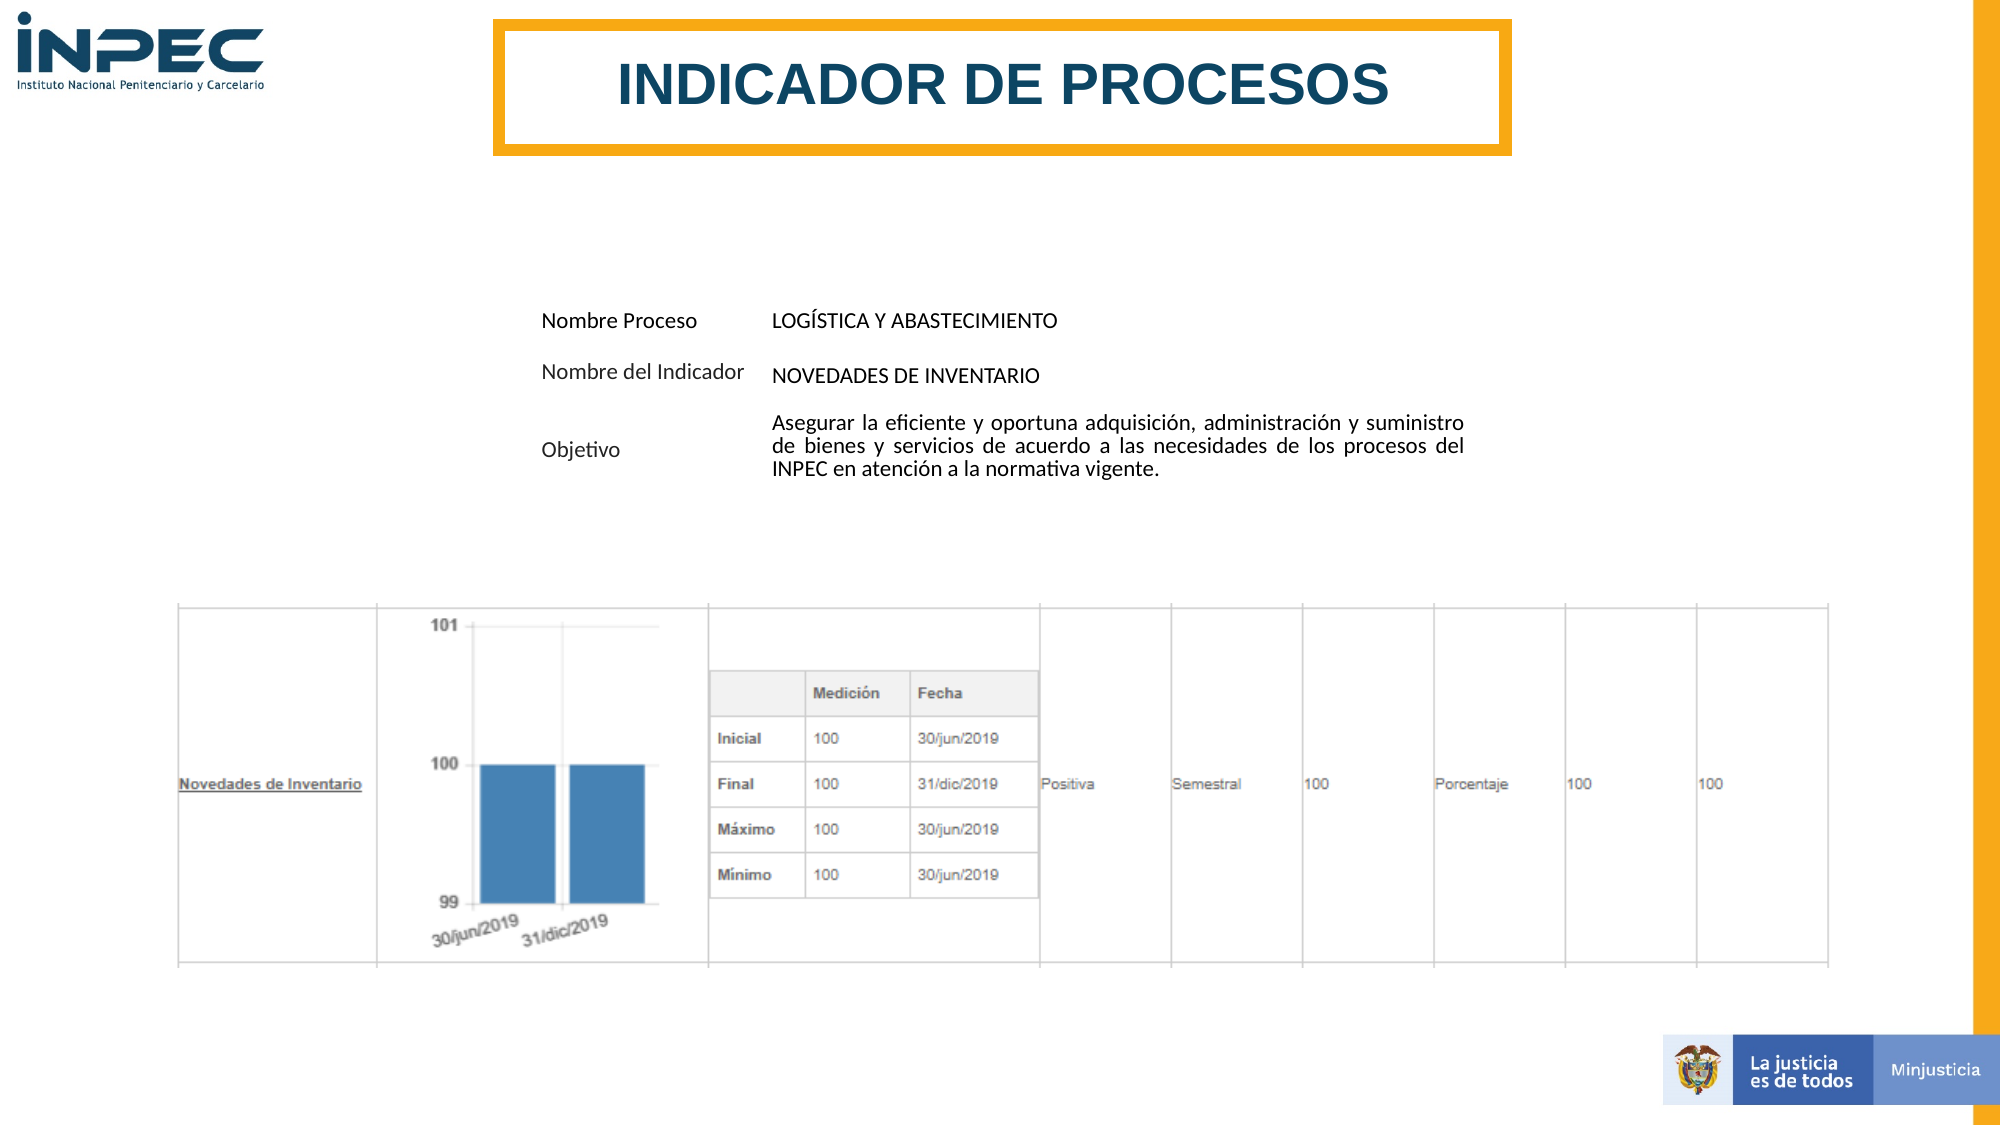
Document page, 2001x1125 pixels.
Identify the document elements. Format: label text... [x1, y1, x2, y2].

table_cell Objetivo [540, 389, 771, 514]
table_header Nombre Proceso [540, 287, 771, 358]
table_cell NOVEDADES DE INVENTARIO [771, 358, 1467, 389]
table_cell Nombre del Indicador [540, 358, 771, 389]
table_header LOGÍSTICA Y ABASTECIMIENTO [771, 287, 1467, 358]
picture [0, 0, 2000, 1125]
text_box INDICADOR DE PROCESOS [504, 46, 1503, 129]
table_cell Asegurar la eficiente y oportuna adquisición, administración y suministro de bienes y servicios de acuerdo a las necesidades de los procesos del INPEC en atención a la normativa vigente. [771, 389, 1467, 514]
